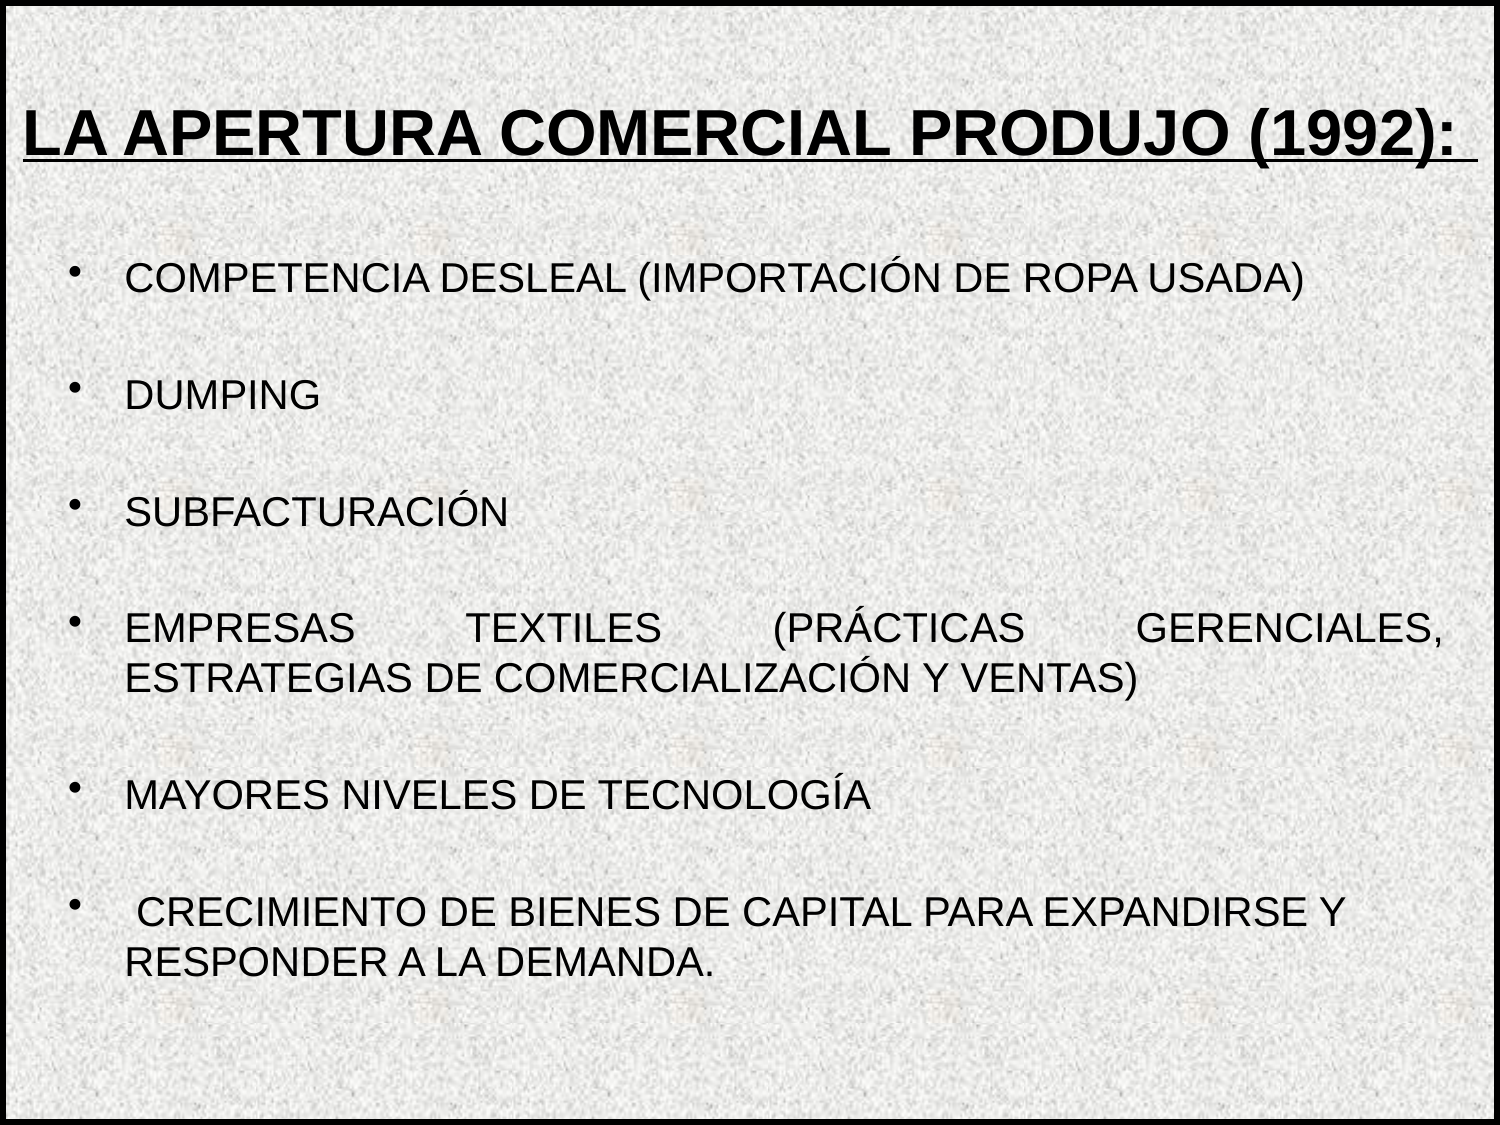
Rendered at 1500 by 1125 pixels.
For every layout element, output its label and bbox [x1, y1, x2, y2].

text_box [0, 0, 1500, 1125]
